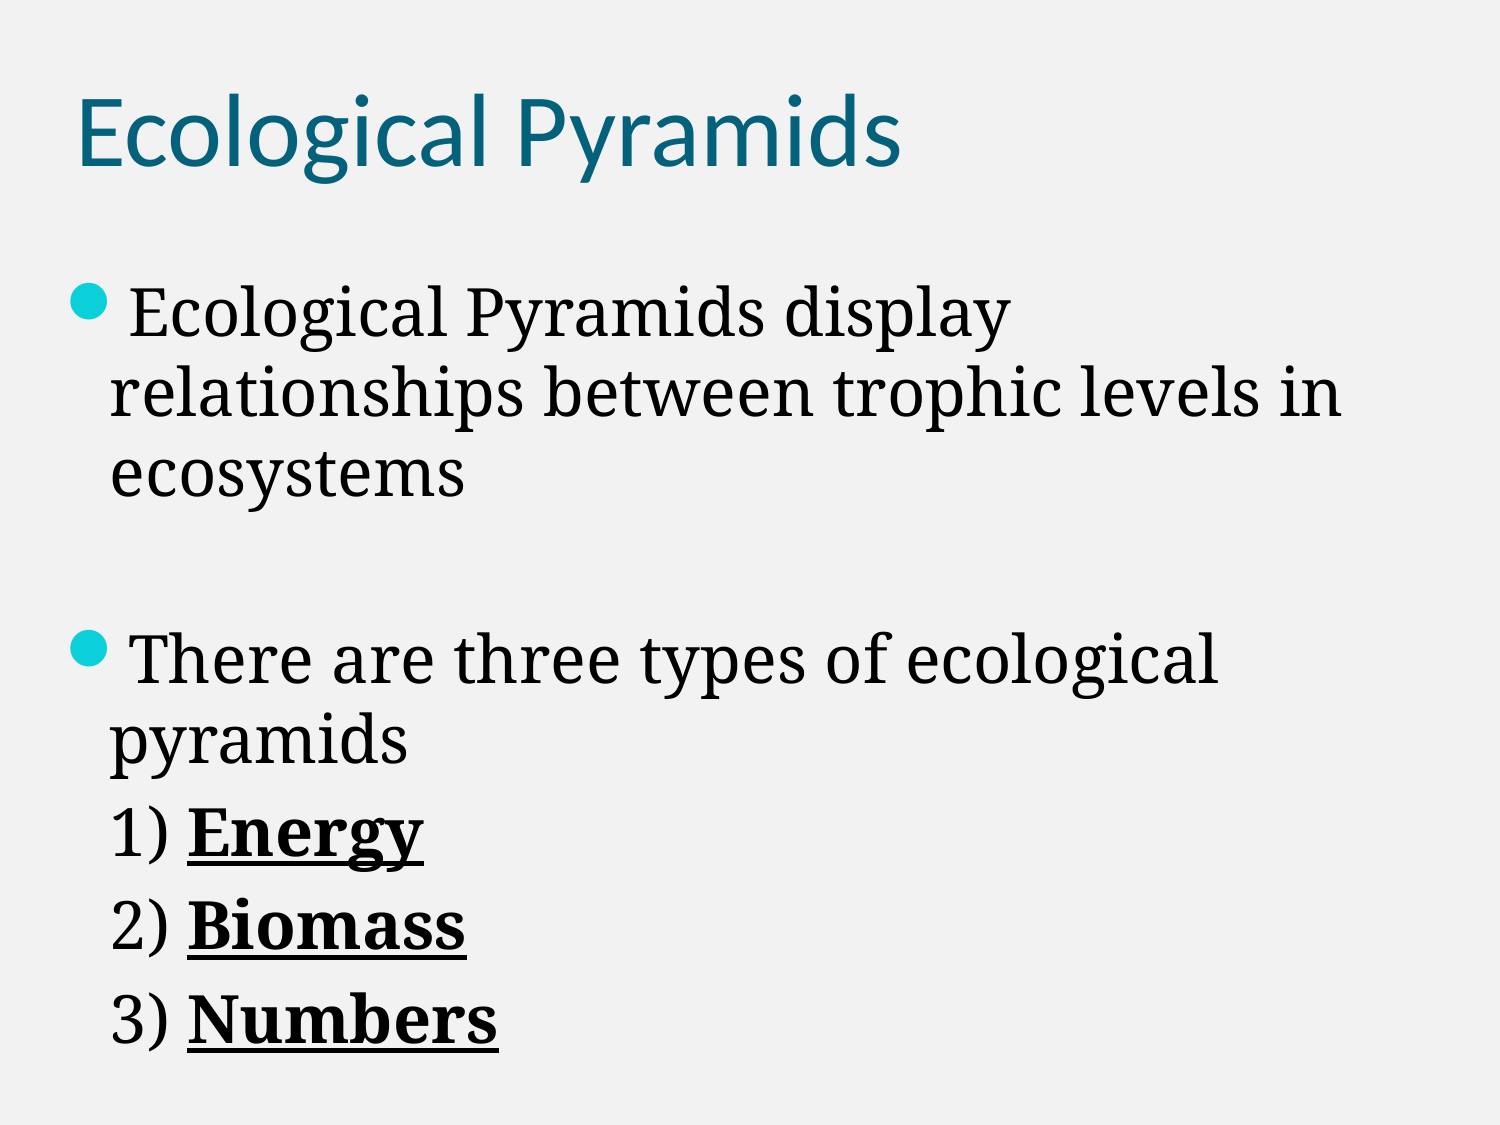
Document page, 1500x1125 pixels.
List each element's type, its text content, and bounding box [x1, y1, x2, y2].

list Ecological Pyramids display relationships between trophic levels in ecosystems There are three types of ecological pyramids 1) Energy 2) Biomass 3) Numbers [49, 262, 1451, 1038]
title Ecological Pyramids [74, 0, 1426, 188]
